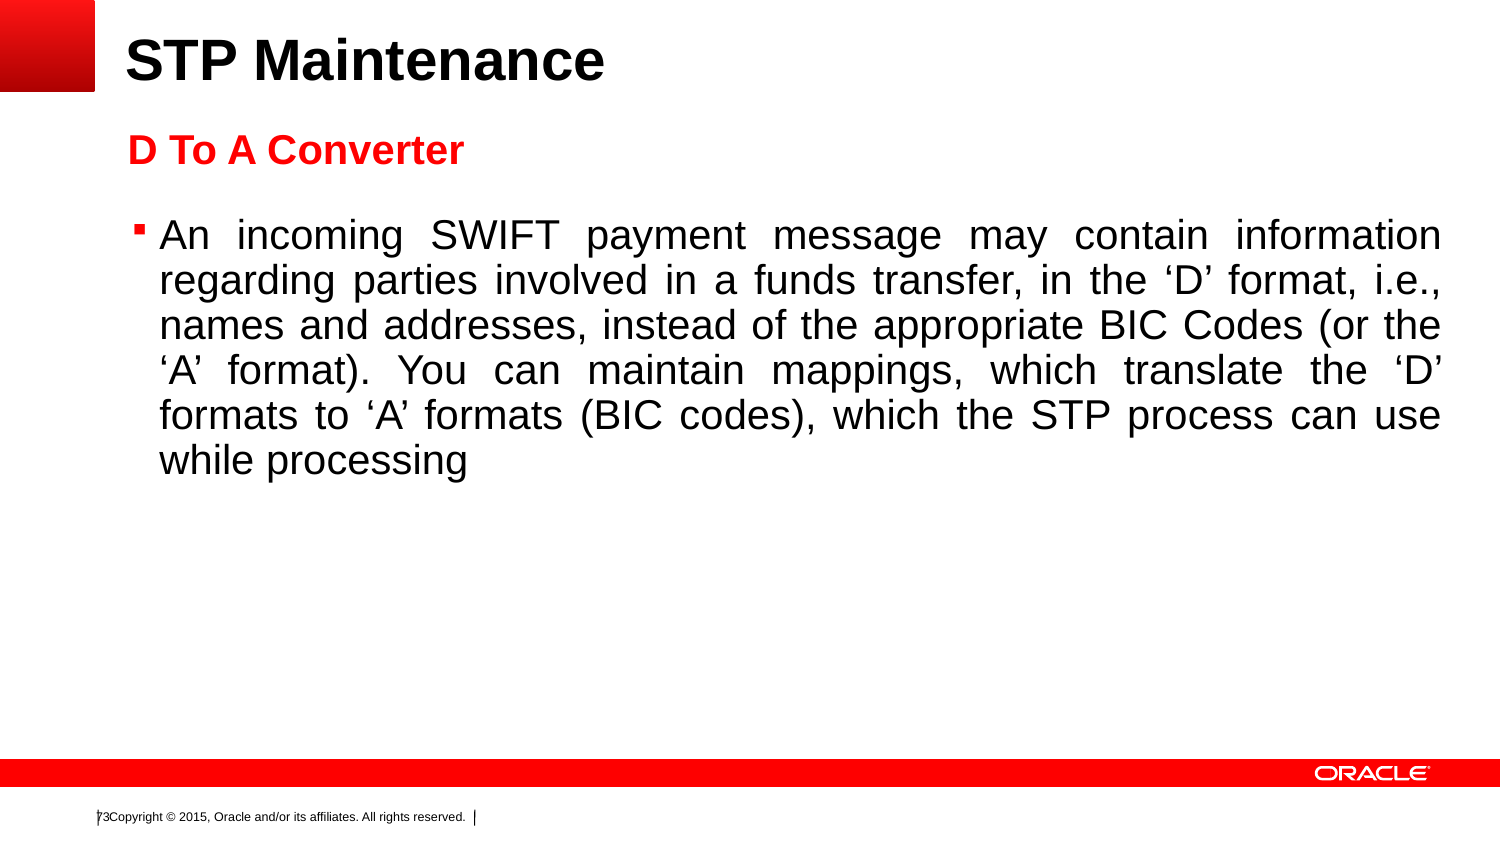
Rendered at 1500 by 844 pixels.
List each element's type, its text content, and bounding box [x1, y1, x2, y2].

text_box STP Maintenance [124, 30, 1475, 98]
list An incoming SWIFT payment message may contain information regarding parties involved in a funds transfer, in the ‘D’ format, i.e., names and addresses, instead of the appropriate BIC Codes (or the ‘A’ format). You can maintain mappings, which translate the ‘D’ formats to ‘A’ formats (BIC codes), which the STP process can use while processing [121, 151, 1443, 797]
picture [1443, 759, 1500, 787]
picture [0, 759, 121, 787]
title D To A Converter [127, 128, 1478, 196]
